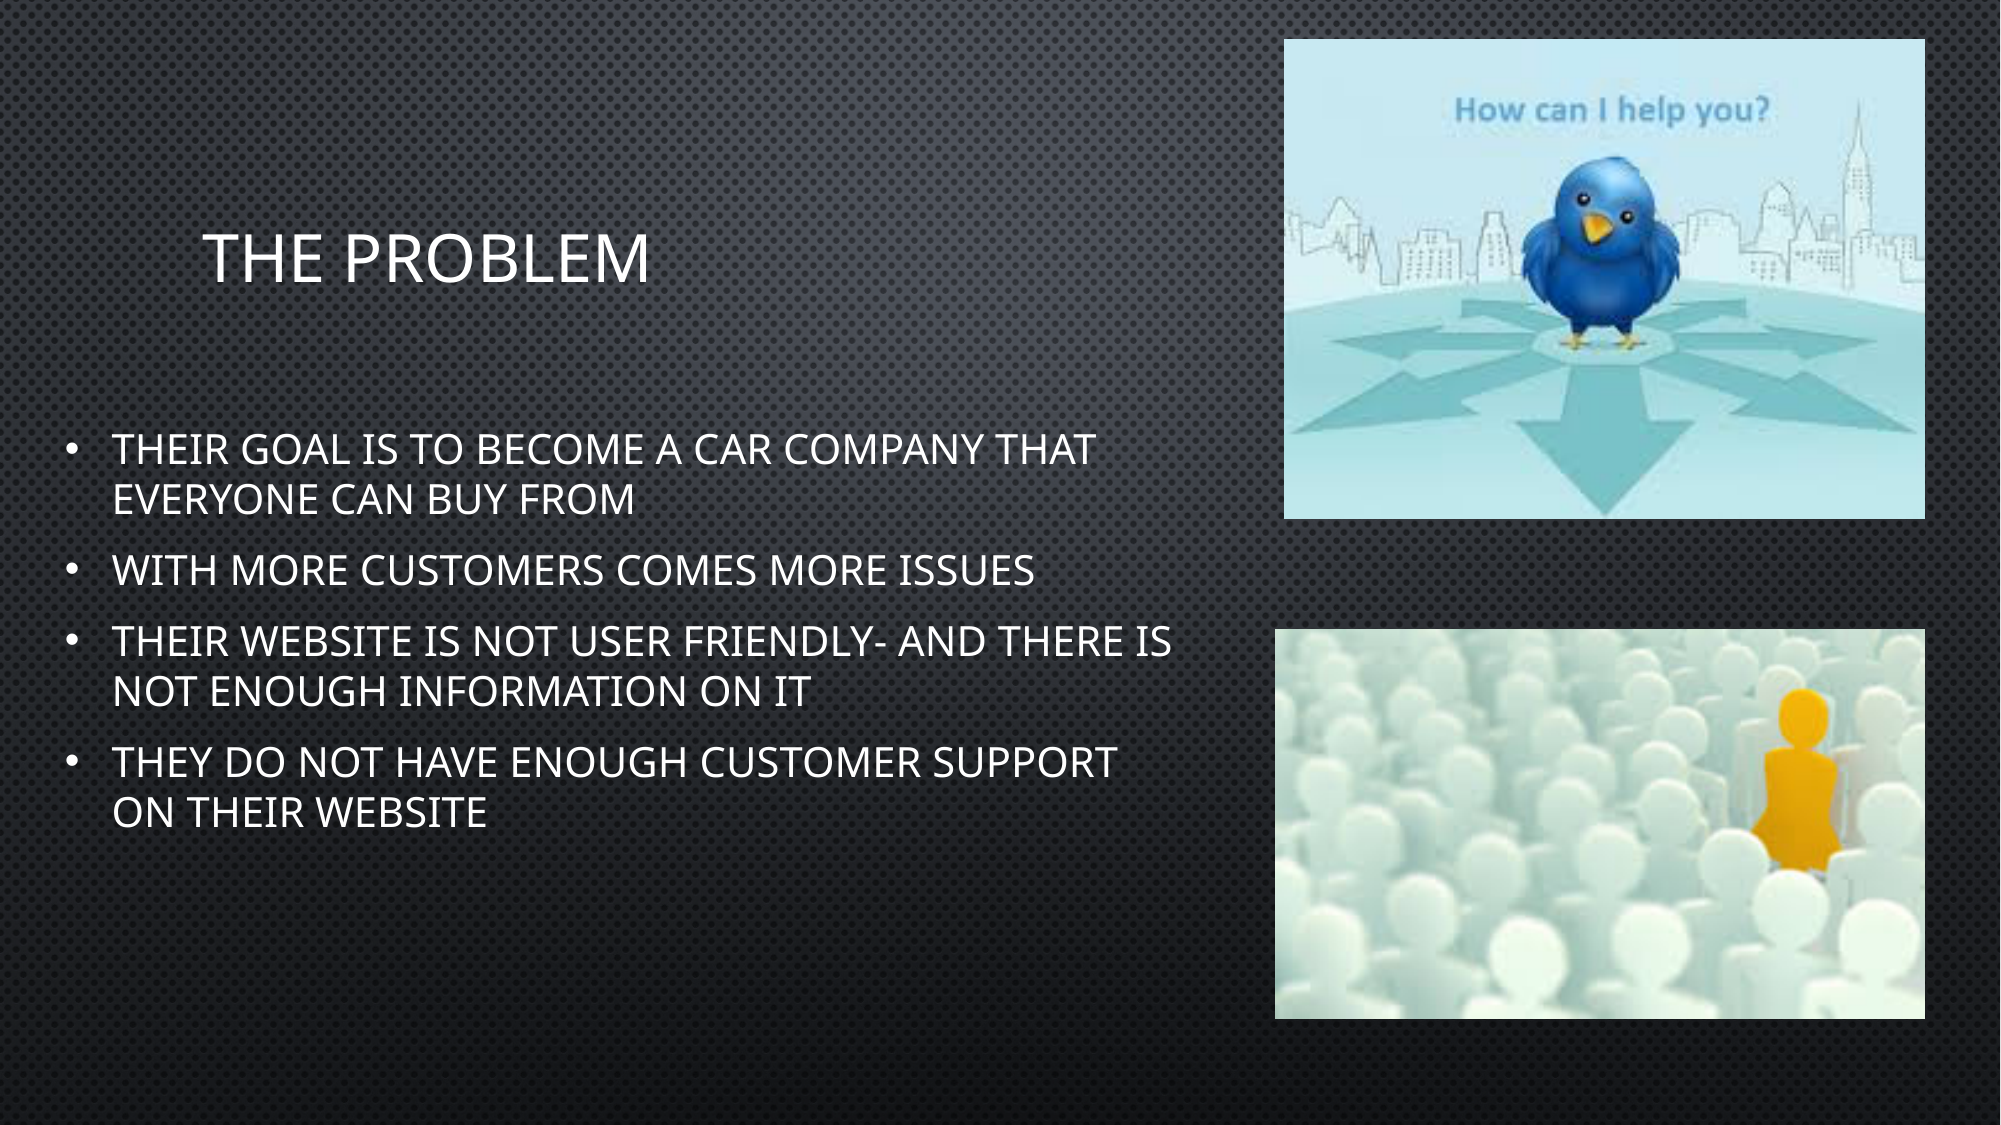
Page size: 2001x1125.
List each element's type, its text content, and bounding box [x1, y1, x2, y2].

picture [1274, 628, 1925, 1019]
title The Problem [187, 99, 1284, 413]
picture [1284, 39, 1925, 519]
list Their goal is to become a car company that everyone can buy from With more customers comes more issues Their website is not user friendly- and there is not enough information on it They do not have enough customer support on their website [49, 368, 1192, 890]
